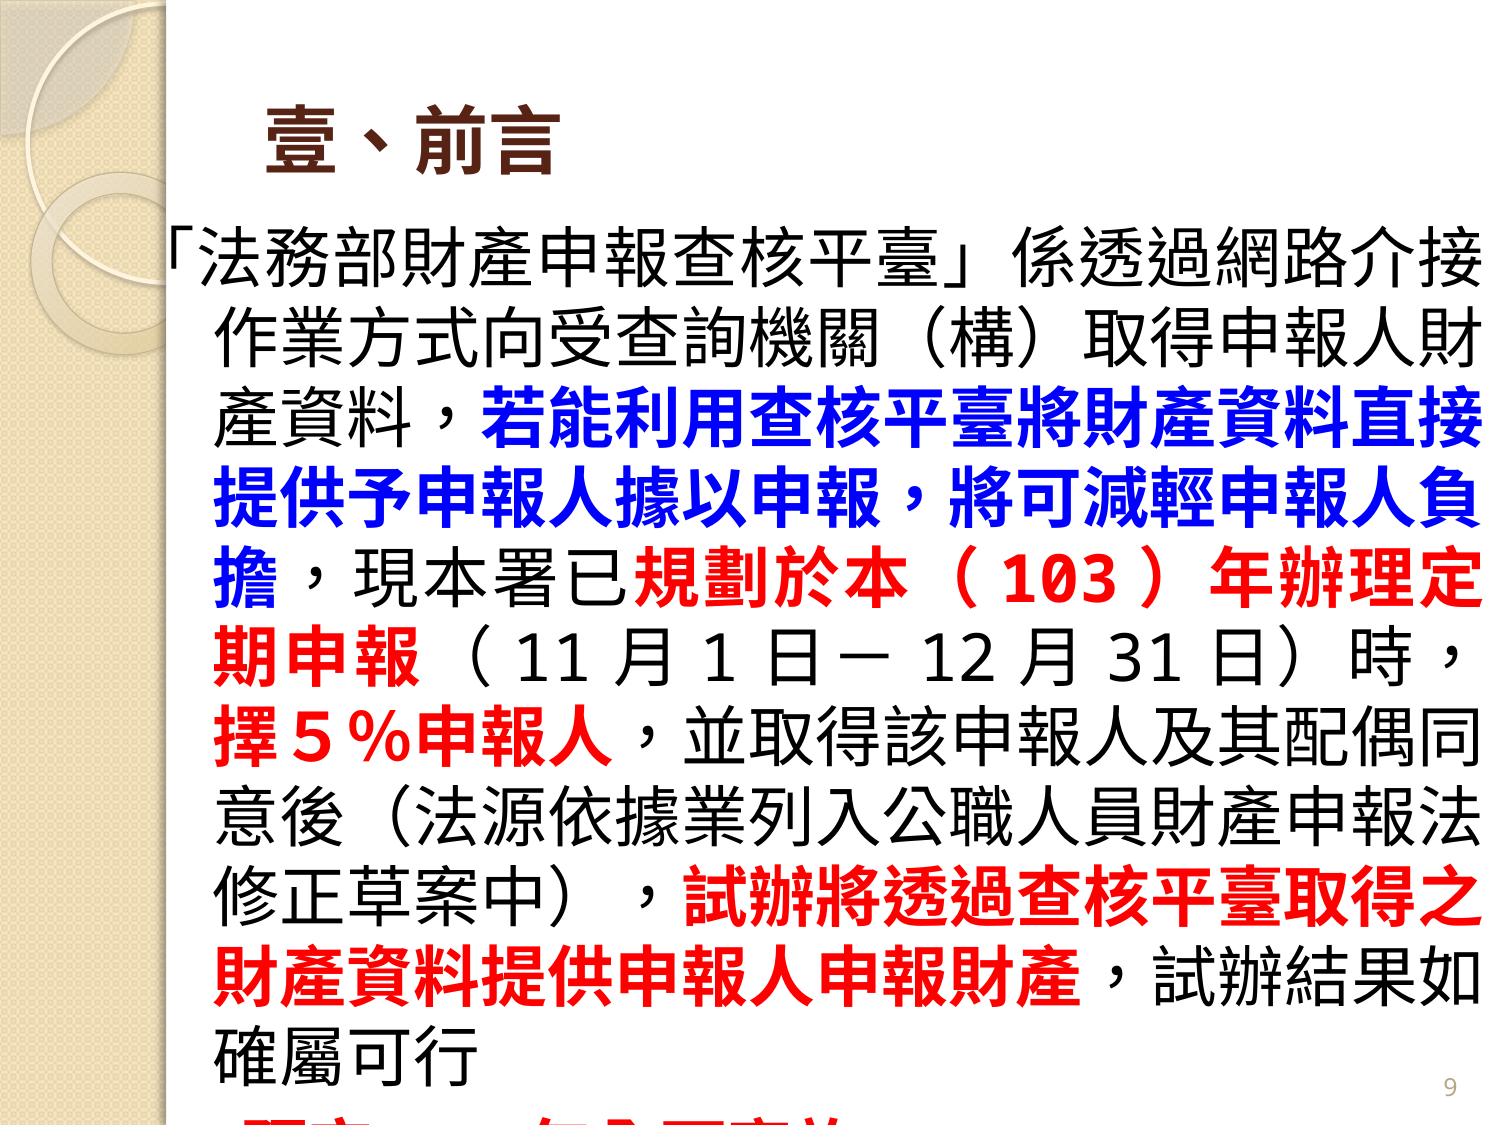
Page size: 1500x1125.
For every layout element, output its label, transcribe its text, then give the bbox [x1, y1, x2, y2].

slide_number 9 [1413, 1034, 1488, 1113]
list 「法務部財產申報查核平臺」係透過網路介接作業方式向受查詢機關（構）取得申報人財產資料，若能利用查核平臺將財產資料直接提供予申報人據以申報，將可減輕申報人負擔，現本署已規劃於本（103）年辦理定期申報（11月1日－12月31日）時，擇５％申報人，並取得該申報人及其配偶同意後（法源依據業列入公職人員財產申報法修正草案中），試辦將透過查核平臺取得之財產資料提供申報人申報財產，試辦結果如確屬可行 ，預定104年全面實施。 [100, 208, 1500, 1125]
title 壹、前言 [235, 45, 1466, 208]
